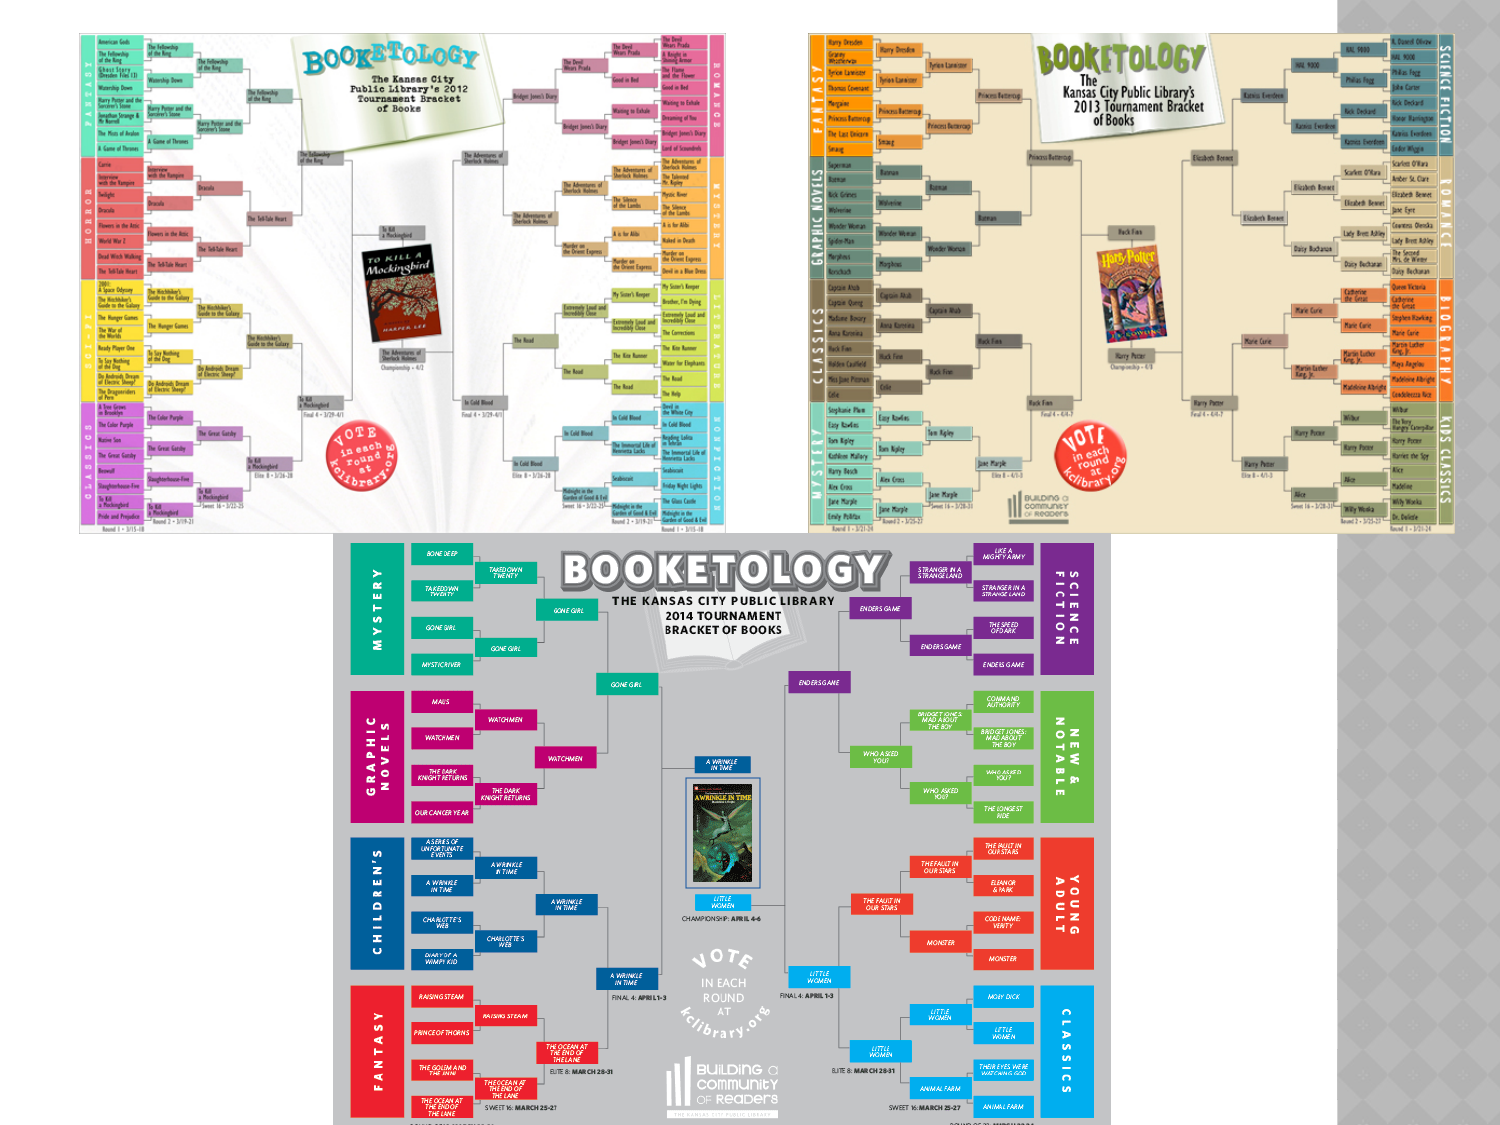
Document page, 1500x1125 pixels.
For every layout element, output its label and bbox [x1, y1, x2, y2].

picture [78, 33, 1455, 1125]
